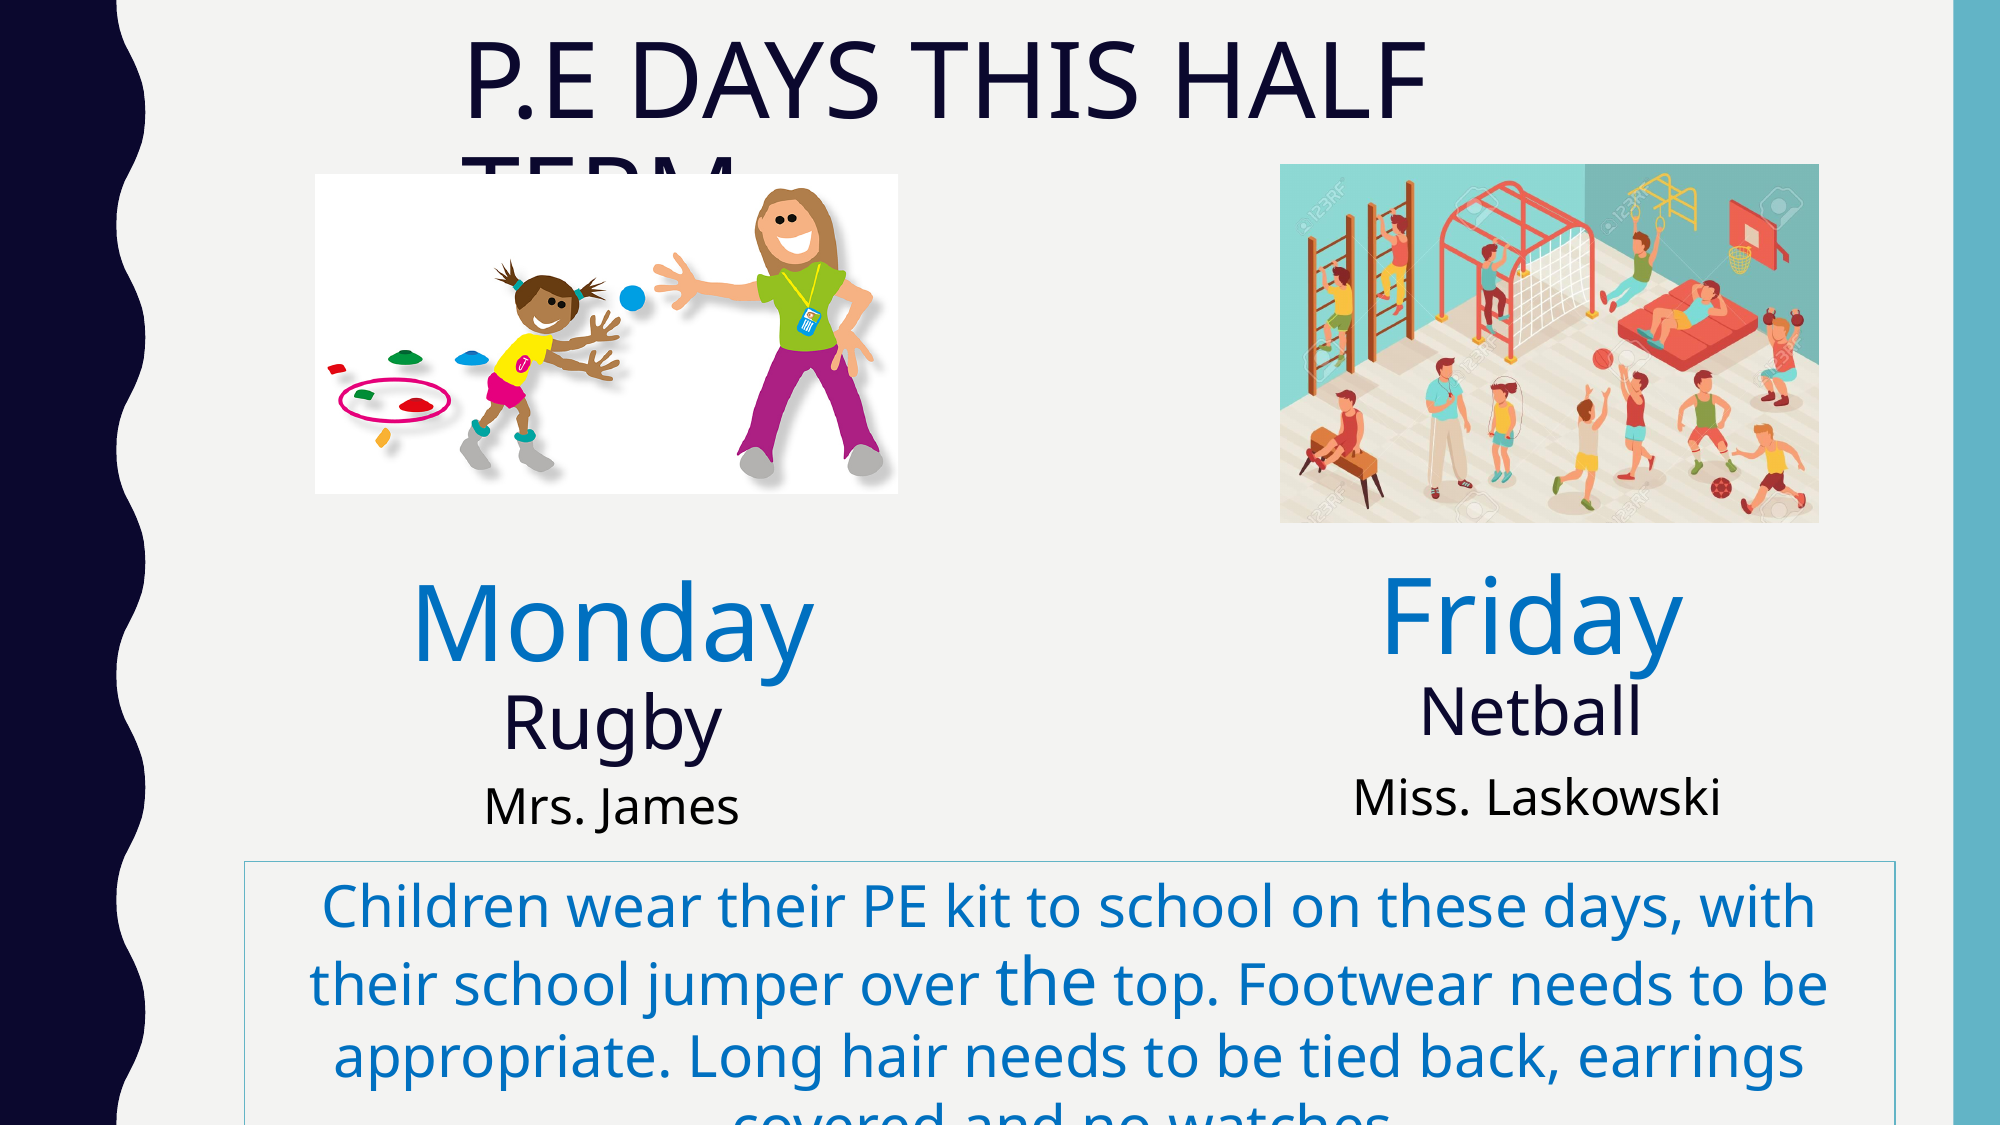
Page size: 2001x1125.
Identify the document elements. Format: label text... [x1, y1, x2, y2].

text_box Monday Rugby [315, 562, 910, 766]
picture [1280, 164, 1819, 524]
text_box Mrs. James [275, 766, 949, 842]
title P.E DAYS THIS HALF TERM [446, 19, 1641, 265]
text_box Miss. Laskowski [1207, 757, 1881, 833]
text_box Friday Netball [1284, 555, 1777, 757]
text_box Children wear their PE kit to school on these days, with their school jumper over the top. Footwear needs to be appropriate. Long hair needs to be tied back, earrings covered and no watches. [244, 861, 1895, 1125]
picture [314, 174, 899, 494]
